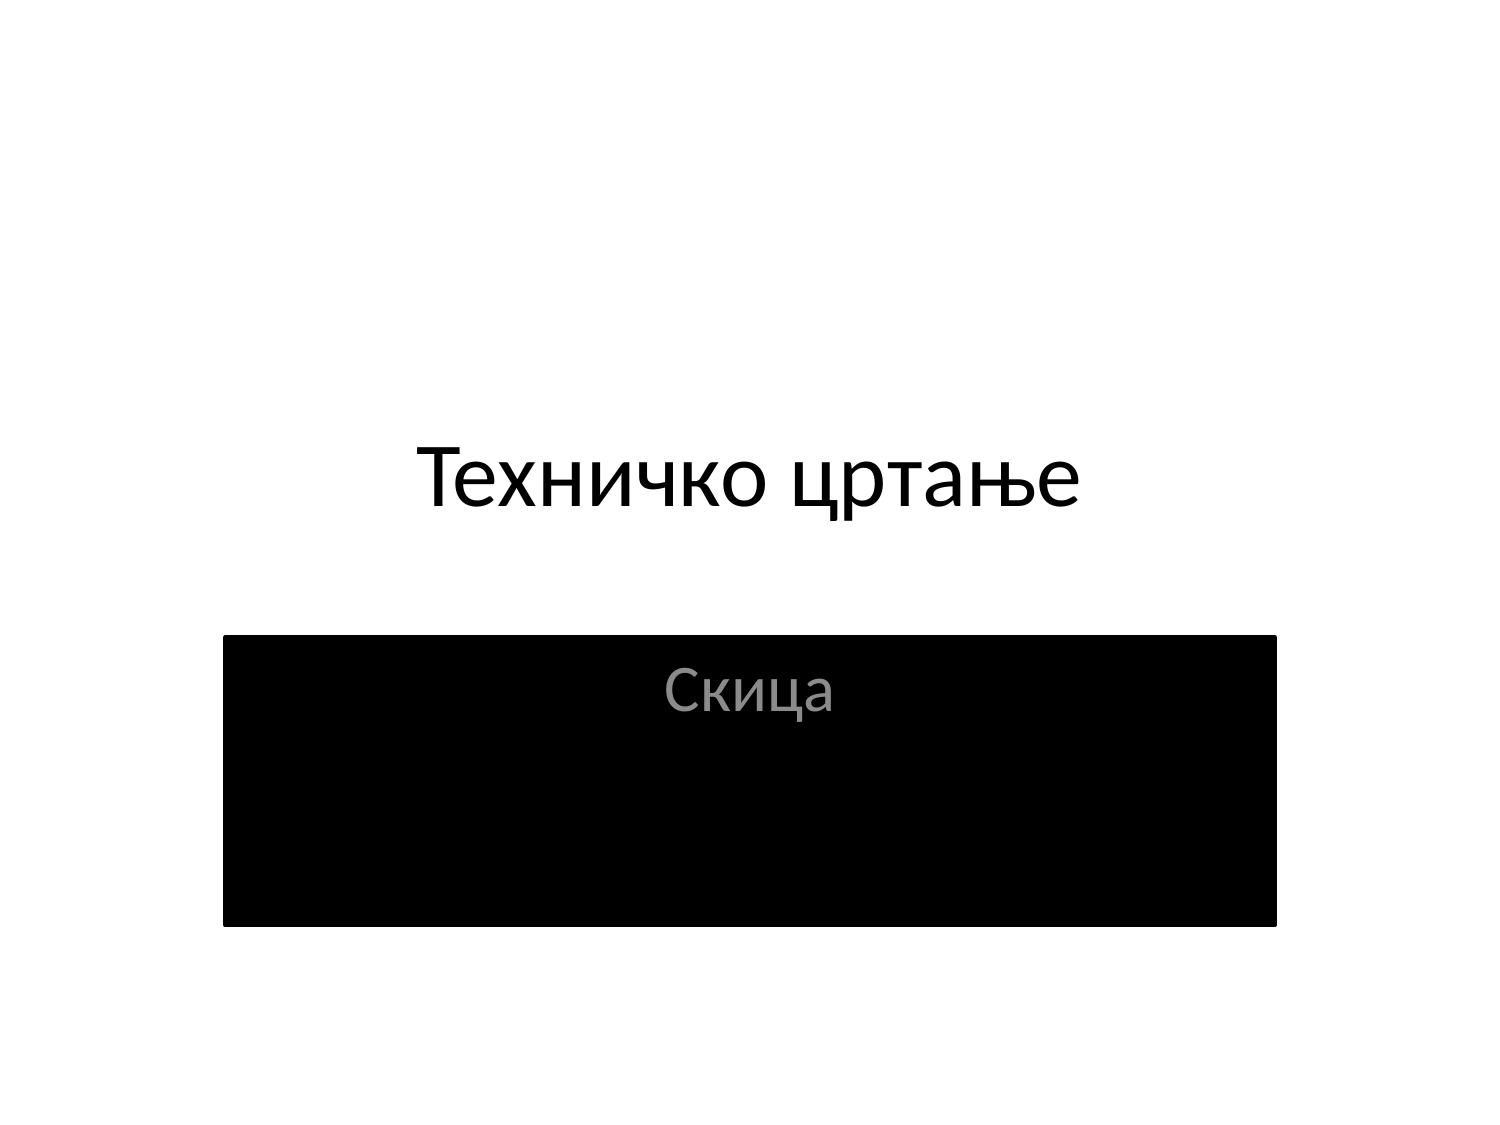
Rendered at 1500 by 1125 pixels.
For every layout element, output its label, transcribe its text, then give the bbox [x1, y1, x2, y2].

subtitle Скица [223, 635, 1277, 927]
title Техничко цртање [112, 349, 1388, 591]
